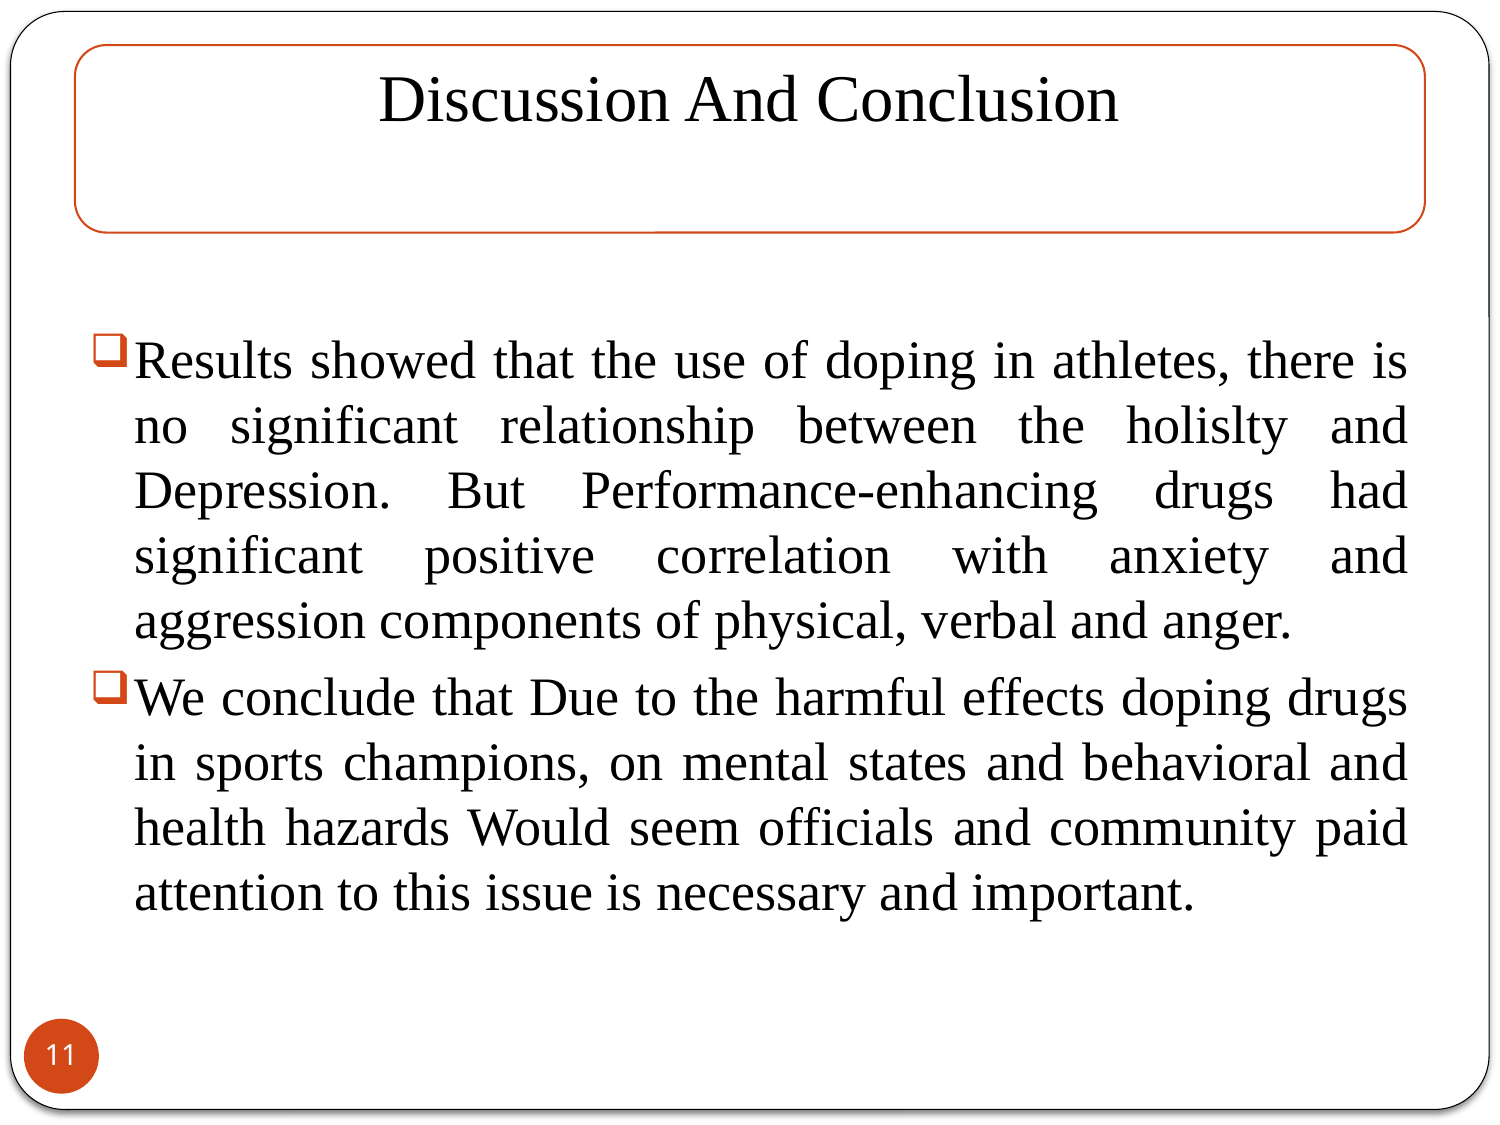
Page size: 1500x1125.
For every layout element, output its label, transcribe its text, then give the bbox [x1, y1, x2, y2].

slide_number 11 [23, 1018, 99, 1094]
list Results showed that the use of doping in athletes, there is no significant relationship between the holislty and Depression. But Performance-enhancing drugs had significant positive correlation with anxiety and aggression components of physical, verbal and anger. We conclude that Due to the harmful effects doping drugs in sports champions, on mental states and behavioral and health hazards Would seem officials and community paid attention to this issue is necessary and important. [75, 316, 1425, 1005]
text_box Discussion And Conclusion [73, 44, 1426, 234]
